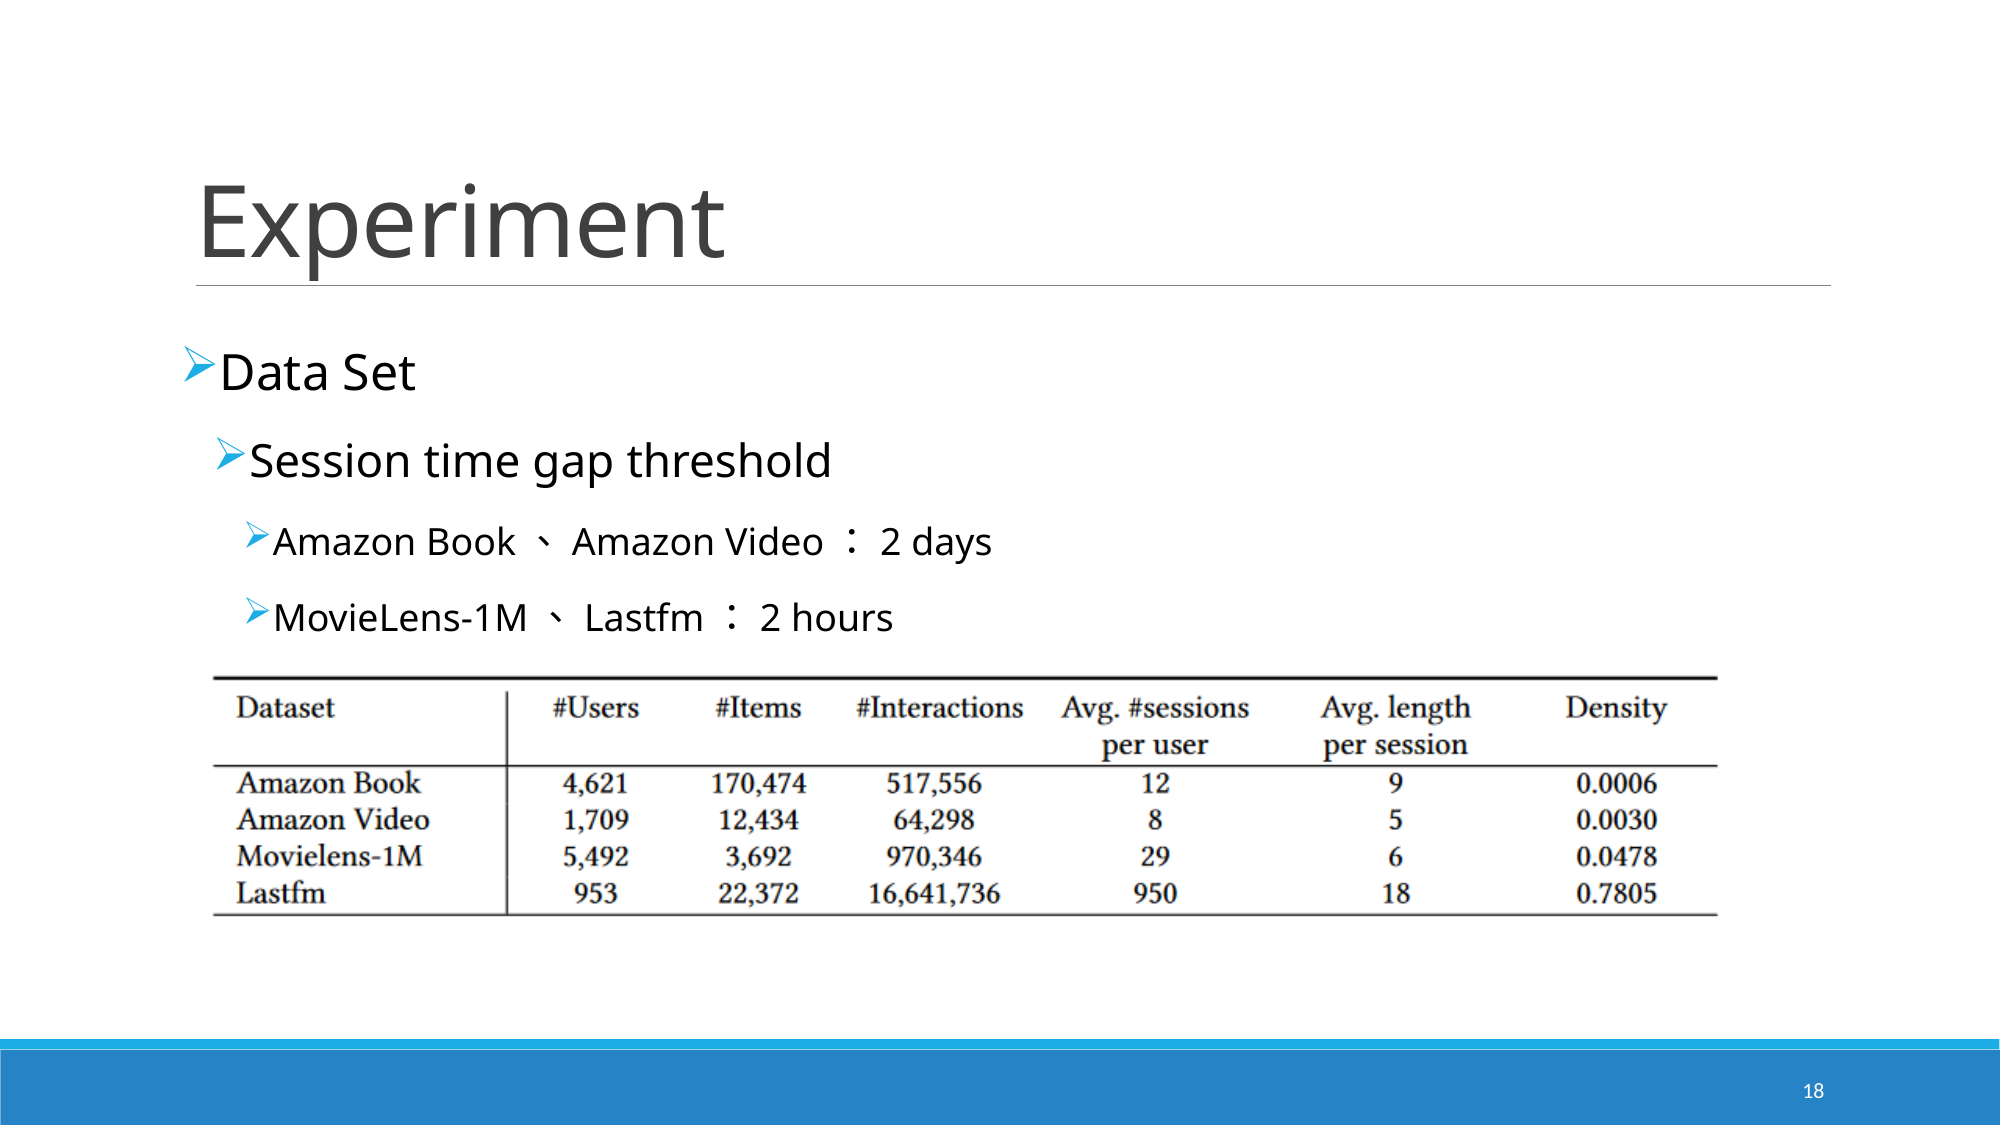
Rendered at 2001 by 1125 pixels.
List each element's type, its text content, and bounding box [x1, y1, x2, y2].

list Data Set Session time gap threshold Amazon Book、Amazon Video：2 days MovieLens-1M、Lastfm：2 hours [180, 302, 1920, 1026]
title Experiment [180, 47, 1830, 285]
picture [198, 663, 1730, 932]
slide_number 18 [1624, 1059, 1840, 1120]
